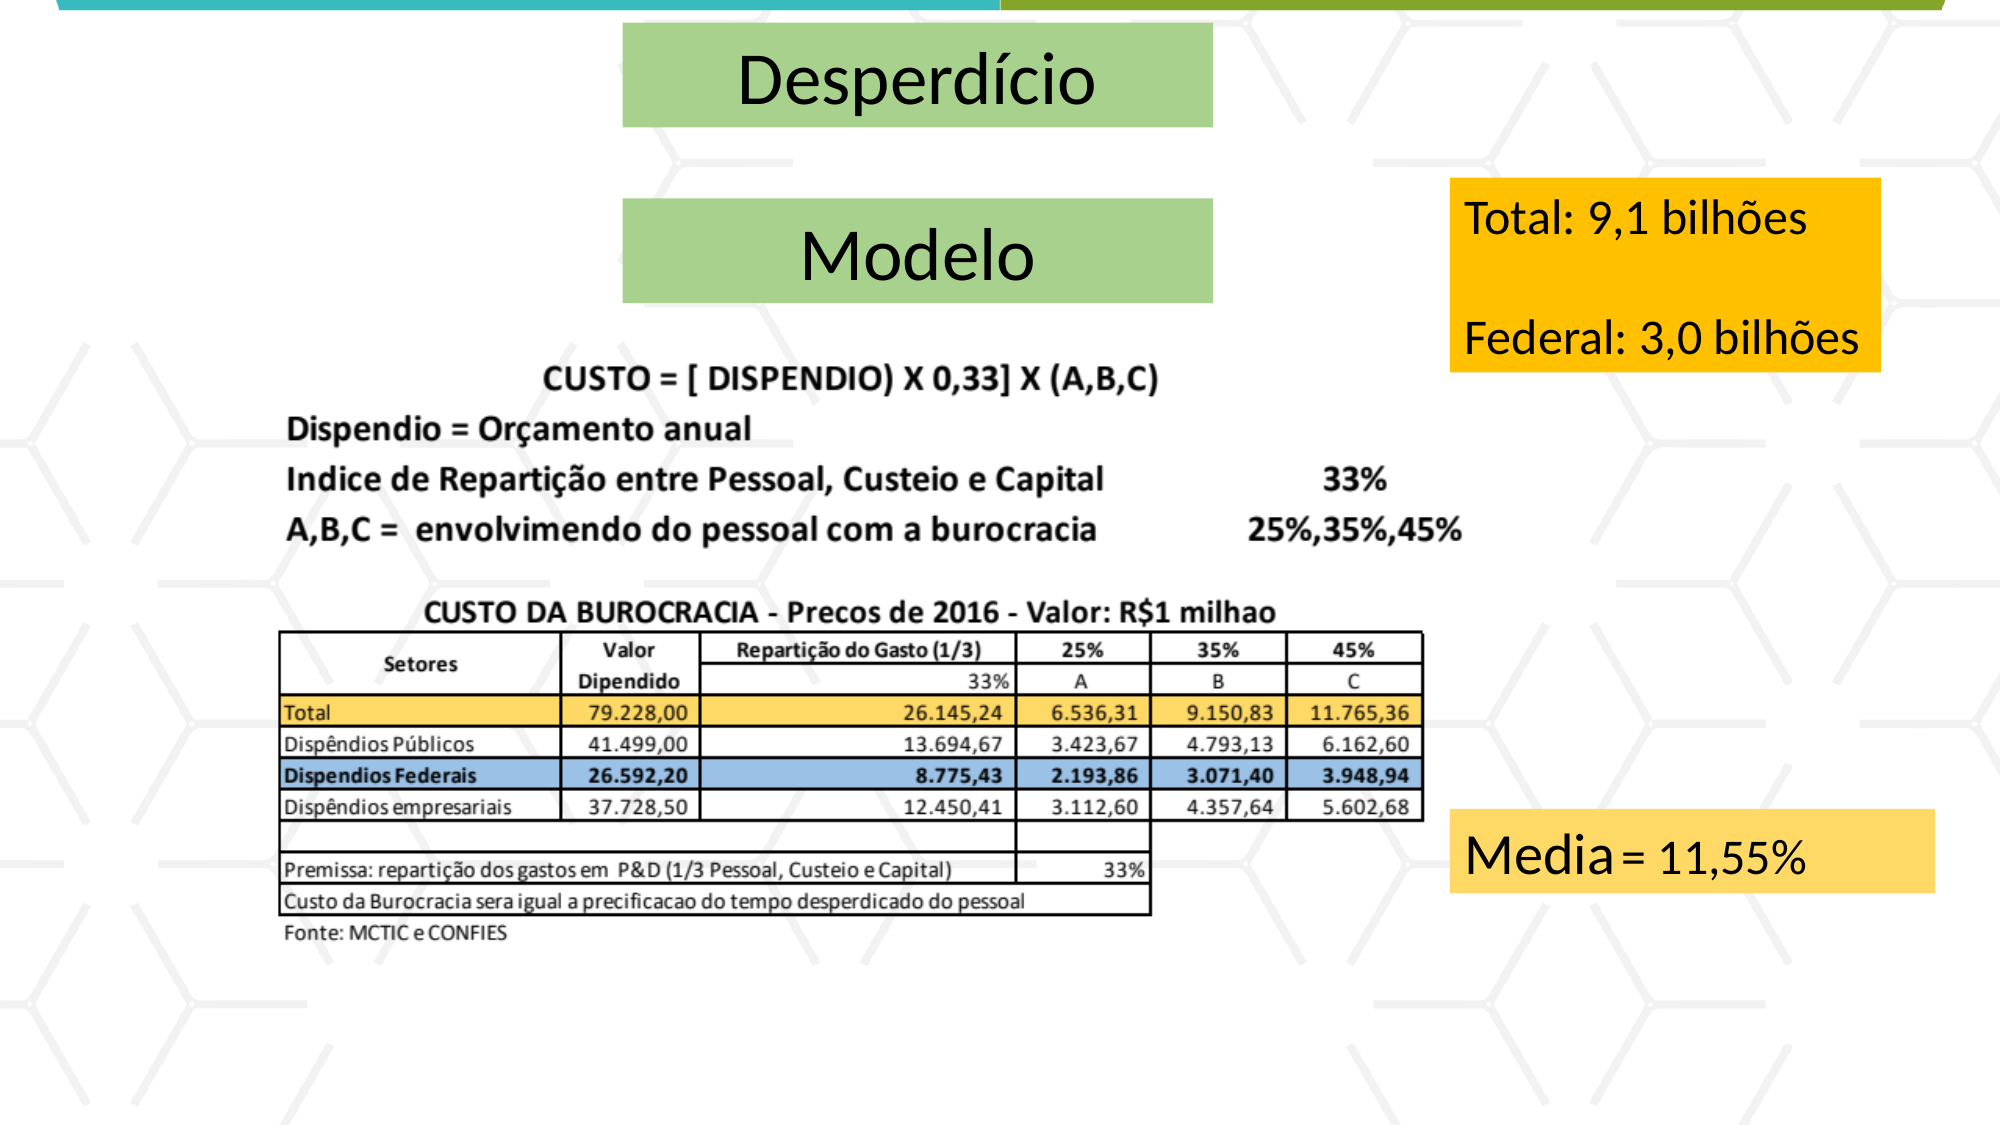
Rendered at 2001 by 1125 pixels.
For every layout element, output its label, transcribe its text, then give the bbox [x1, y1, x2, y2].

text_box Total: 9,1 bilhões Federal: 3,0 bilhões [1449, 177, 1882, 373]
text_box Desperdício [622, 22, 1214, 128]
text_box Modelo [622, 198, 1214, 304]
picture [0, 0, 2000, 1125]
text_box Media = 11,55% [1558, 808, 1936, 894]
